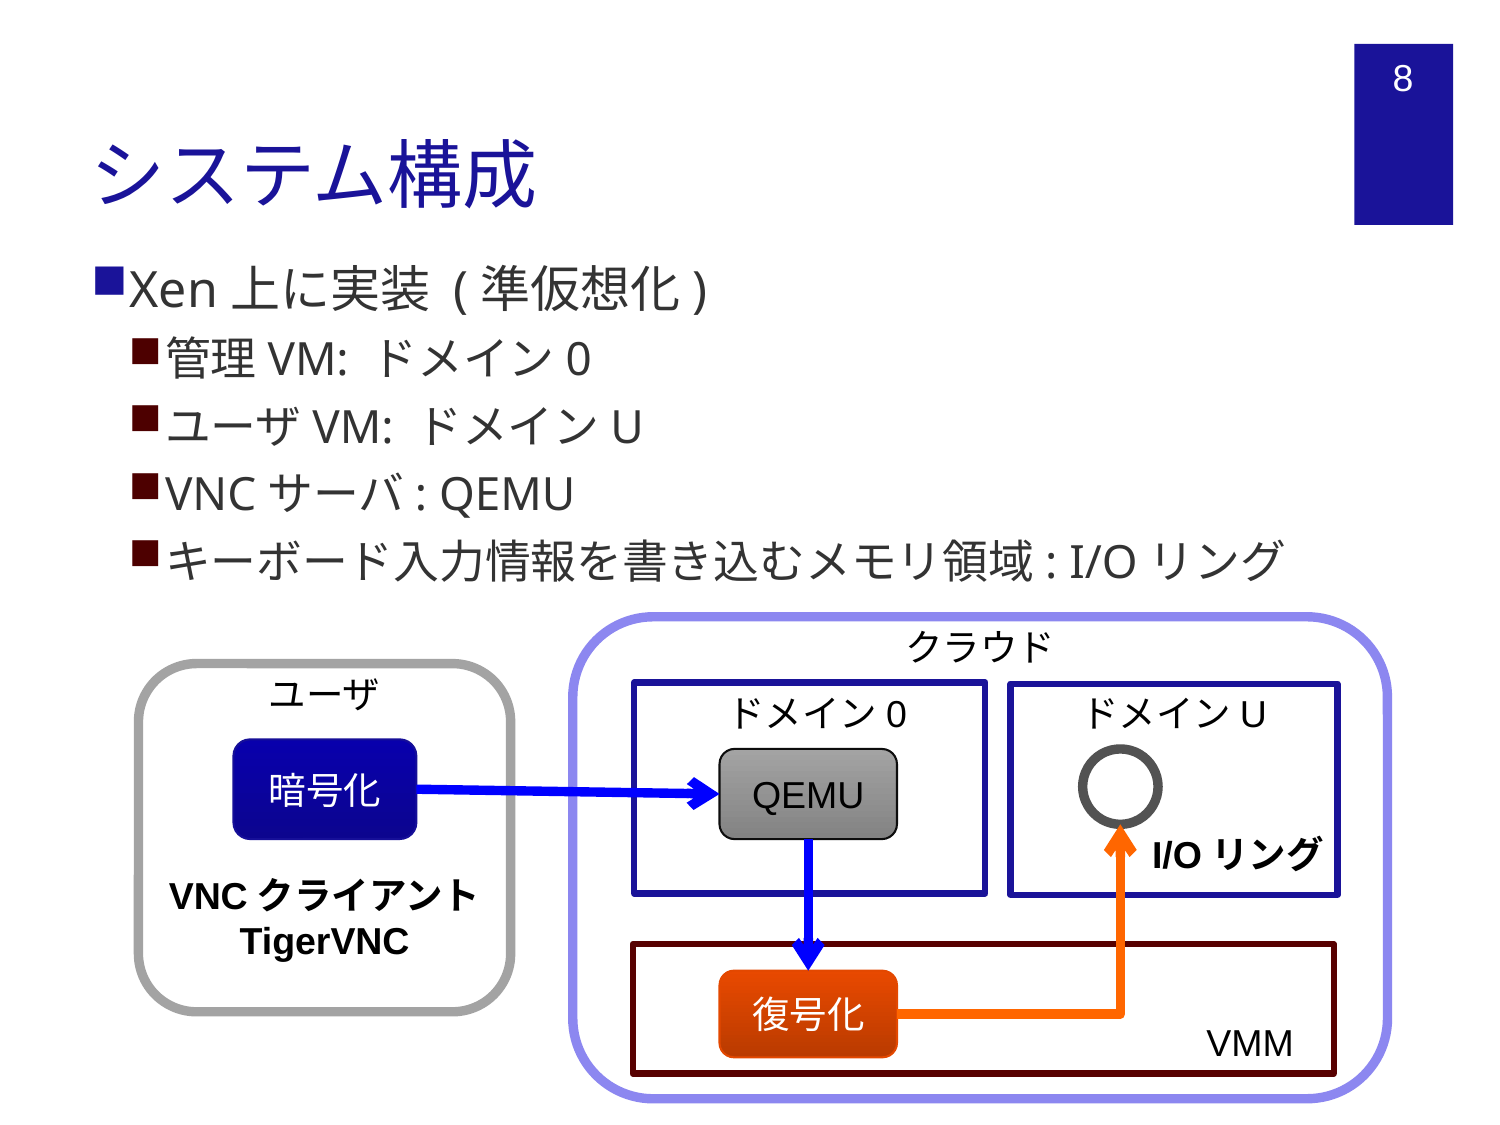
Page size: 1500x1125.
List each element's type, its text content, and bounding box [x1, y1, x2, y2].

list Xen上に実装 (準仮想化) 管理VM: ドメイン0 ユーザVM: ドメインU VNCサーバ: QEMU キーボード入力情報を書き込むメモリ領域: I/Oリング [74, 249, 1413, 1043]
text_box 8 [1361, 46, 1444, 106]
title システム構成 [74, 37, 1338, 226]
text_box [572, 616, 1388, 1100]
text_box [137, 663, 512, 1013]
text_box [415, 788, 1121, 1015]
